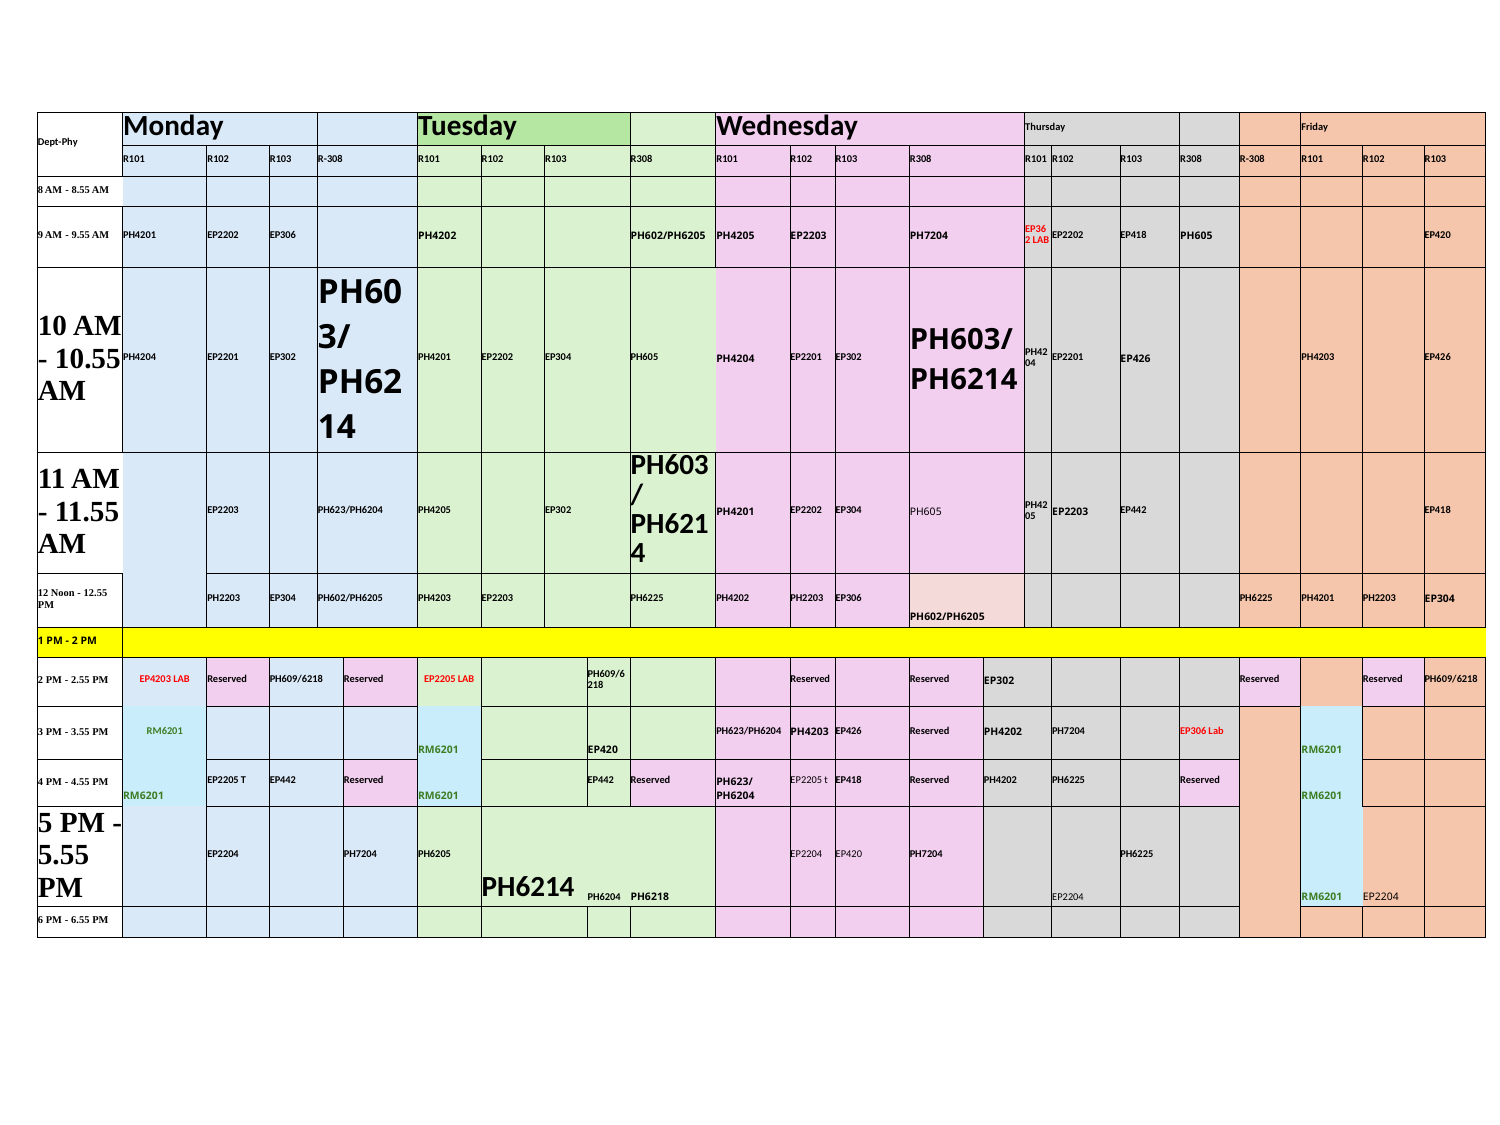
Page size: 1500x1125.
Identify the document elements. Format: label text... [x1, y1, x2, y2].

table_cell [1052, 907, 1120, 937]
table_cell EP420 [836, 807, 909, 906]
table_cell [1363, 453, 1424, 573]
table_cell R101 [1025, 146, 1051, 176]
table_cell EP2204 [1052, 807, 1120, 906]
table_cell [1363, 268, 1424, 452]
table_cell PH4201 [1301, 574, 1362, 627]
table_cell [1363, 707, 1424, 759]
table_cell 11 AM - 11.55 AM [38, 453, 123, 573]
table_cell [318, 207, 417, 267]
table_cell RM6201 [123, 706, 206, 760]
table_cell [631, 177, 715, 206]
table_cell R308 [910, 146, 1024, 176]
table_cell EP2204 [207, 807, 269, 906]
table_cell Reserved [344, 760, 417, 806]
table_header [1240, 113, 1300, 145]
table_cell [791, 907, 835, 937]
table_cell [207, 907, 269, 937]
table_cell Reserved [1363, 658, 1424, 706]
table_cell [1121, 760, 1179, 806]
table_cell EP2204 [791, 807, 835, 906]
table_cell R308 [1180, 146, 1239, 176]
table_cell Reserved [1240, 658, 1300, 706]
table_cell EP2203 [482, 574, 544, 627]
table_cell Reserved [1180, 760, 1239, 806]
table_cell PH6225 [1121, 807, 1179, 906]
table_cell 8 AM - 8.55 AM [38, 177, 123, 206]
table_cell R102 [482, 146, 544, 176]
table_cell PH7204 [1052, 707, 1120, 759]
table_cell [631, 658, 715, 706]
table_cell R103 [1425, 146, 1485, 176]
table_cell [270, 707, 343, 759]
table_cell [1025, 574, 1051, 627]
table_cell PH4205 [716, 207, 790, 267]
table_cell [631, 907, 715, 937]
table_cell [716, 907, 790, 937]
table_cell [1052, 658, 1120, 706]
table_cell R-308 [1240, 146, 1300, 176]
table_cell PH7204 [344, 807, 417, 906]
table_cell Reserved [631, 760, 715, 806]
table_header [1180, 113, 1239, 145]
table_cell EP418 [1121, 207, 1179, 267]
table_cell [1363, 177, 1424, 206]
table_cell PH4205 [418, 453, 481, 573]
table_cell RM6201 [1301, 706, 1362, 760]
table_cell PH4203 [1301, 268, 1362, 452]
table_cell [207, 707, 269, 759]
table_cell 10 AM - 10.55 AM [38, 268, 122, 452]
table_cell [1180, 268, 1239, 452]
table_cell EP2201 [791, 268, 835, 452]
table_cell [836, 907, 909, 937]
table_cell [1052, 574, 1120, 627]
table_cell [270, 453, 317, 573]
table_cell PH4201 [418, 268, 481, 452]
table_cell PH623/PH6204 [716, 707, 790, 759]
table_cell PH4202 [716, 574, 790, 627]
table_cell PH4203 [418, 574, 481, 627]
table_cell [545, 177, 630, 206]
table_cell PH602/PH6205 [631, 207, 715, 267]
table_cell [1180, 453, 1239, 573]
table_cell EP2203 [1052, 453, 1120, 573]
table_cell EP2202 [482, 268, 544, 452]
table_cell PH609/6218 [588, 658, 630, 706]
table_cell [270, 807, 343, 906]
table_cell EP426 [1425, 268, 1485, 452]
table_cell PH4204 [1025, 268, 1051, 452]
table_cell [791, 177, 835, 206]
table_cell [270, 907, 343, 937]
table_cell 2 PM - 2.55 PM [38, 658, 122, 706]
table_cell [910, 907, 983, 937]
table_cell R103 [836, 146, 909, 176]
table_cell PH605 [910, 453, 1024, 573]
table_cell [1025, 177, 1051, 206]
table_cell PH602/PH6205 [318, 574, 417, 627]
table_cell EP2205 t [791, 760, 835, 806]
table_cell R102 [1052, 146, 1120, 176]
table_cell [1425, 760, 1485, 806]
table_cell EP304 [270, 574, 317, 627]
table_cell EP442 [1121, 453, 1179, 573]
table_cell EP2205 T [207, 760, 269, 806]
table_cell R101 [716, 146, 790, 176]
table_cell EP442 [588, 760, 630, 806]
table_cell [270, 177, 317, 206]
table_cell RM6201 [418, 706, 481, 760]
table_cell PH623/PH6204 [716, 760, 790, 806]
table_cell [1301, 907, 1362, 937]
table_cell [545, 574, 630, 627]
table_cell [207, 177, 269, 206]
table_cell PH605 [631, 268, 716, 452]
table_header [318, 113, 417, 145]
table_cell EP426 [1121, 268, 1179, 452]
table_cell PH4202 [984, 707, 1051, 759]
table_cell PH6218 [630, 807, 715, 906]
table_cell R-308 [318, 146, 417, 176]
table_cell PH4201 [123, 207, 206, 267]
table_cell [1180, 807, 1239, 906]
table_cell R102 [791, 146, 835, 176]
table_cell [1240, 907, 1300, 937]
table_cell PH603/PH6214 [910, 268, 1024, 452]
table_cell [1363, 907, 1424, 937]
table_cell [482, 760, 587, 806]
table_cell PH6214 [482, 807, 587, 906]
table_cell [716, 177, 790, 206]
table_cell EP306 Lab [1180, 707, 1239, 759]
table_cell RM6201 [1301, 806, 1363, 906]
table_cell Reserved [344, 658, 417, 706]
table_cell EP304 [545, 268, 630, 452]
table_cell PH2203 [791, 574, 835, 627]
table_cell PH609/6218 [1425, 658, 1485, 706]
table_cell EP2201 [207, 268, 269, 452]
table_cell EP442 [270, 760, 343, 806]
table_cell [1301, 207, 1362, 267]
table_cell [1121, 707, 1179, 759]
table_cell RM6201 [123, 760, 206, 806]
table_cell [1180, 574, 1239, 627]
table_cell EP2203 [791, 207, 835, 267]
table_cell [344, 907, 417, 937]
table_cell 3 PM - 3.55 PM [38, 707, 122, 759]
table_cell [482, 207, 544, 267]
table_cell PH609/6218 [270, 658, 343, 706]
table_cell EP2202 [207, 207, 269, 267]
table_cell [123, 806, 206, 906]
table_cell EP304 [836, 453, 909, 573]
table_cell EP426 [836, 707, 909, 759]
table_cell PH4202 [984, 760, 1051, 806]
table_cell [836, 177, 909, 206]
table_cell PH6225 [1240, 574, 1300, 627]
table_cell [123, 573, 206, 627]
table_cell EP302 [545, 453, 630, 573]
table_cell Reserved [910, 760, 983, 806]
table_cell EP2201 [1052, 268, 1120, 452]
table_cell [123, 177, 206, 206]
table_cell EP306 [270, 207, 317, 267]
table_cell [1425, 907, 1485, 937]
table_cell [1121, 177, 1179, 206]
table_cell EP302 [836, 268, 909, 452]
table_cell EP418 [1425, 453, 1485, 573]
table_cell EP302 [984, 658, 1051, 706]
table_cell R102 [1363, 146, 1424, 176]
table_cell PH4201 [716, 453, 790, 573]
table_cell R102 [207, 146, 269, 176]
table_cell PH603/PH6214 [318, 268, 417, 452]
table_cell [1121, 907, 1179, 937]
table_cell [1121, 658, 1179, 706]
table_cell [716, 807, 790, 906]
table_cell R103 [545, 146, 630, 176]
table_cell PH6225 [1052, 760, 1120, 806]
table_cell [545, 207, 630, 267]
table_cell EP2204 [1363, 807, 1424, 906]
table_cell [1425, 707, 1485, 759]
table_cell PH7204 [910, 807, 983, 906]
table_cell EP2202 [791, 453, 835, 573]
table_cell [1240, 806, 1300, 907]
table_cell PH4204 [123, 268, 206, 452]
table_cell PH2203 [1363, 574, 1424, 627]
table_cell [482, 453, 544, 573]
table_cell 12 Noon - 12.55 PM [38, 574, 122, 627]
table_cell [1052, 177, 1120, 206]
table_cell EP304 [1425, 574, 1485, 627]
table_header Thursday [1025, 113, 1179, 145]
table_cell Reserved [207, 658, 269, 706]
table_cell 1 PM - 2 PM [38, 628, 122, 657]
table_cell [1240, 177, 1300, 206]
table_cell [1121, 574, 1179, 627]
table_cell EP420 [1425, 207, 1485, 267]
table_cell [984, 907, 1051, 937]
table_cell [1301, 177, 1362, 206]
table_cell [344, 707, 417, 759]
table_cell PH6205 [418, 807, 481, 906]
table_cell [1240, 268, 1300, 452]
table_cell EP302 [270, 268, 317, 452]
table_cell [1240, 707, 1300, 760]
table_cell R101 [123, 146, 206, 176]
table_cell Reserved [910, 707, 983, 759]
table_cell [716, 658, 790, 706]
table_cell PH2203 [207, 574, 269, 627]
table_cell [482, 907, 587, 937]
table_cell RM6201 [418, 760, 481, 806]
table_header Dept-Phy [38, 113, 122, 176]
table_header [631, 113, 715, 145]
table_cell EP4203 LAB [123, 658, 206, 706]
table_cell PH605 [1180, 207, 1239, 267]
table_cell [1240, 453, 1300, 573]
table_cell EP418 [836, 760, 909, 806]
table_cell R103 [270, 146, 317, 176]
table_cell [1425, 807, 1485, 906]
table_cell 6 PM - 6.55 PM [38, 907, 122, 937]
table_cell [482, 707, 587, 759]
table_cell R103 [1121, 146, 1179, 176]
table_cell [1180, 658, 1239, 706]
table_header Tuesday [418, 113, 630, 145]
table_cell [984, 807, 1051, 906]
table_cell [1180, 177, 1239, 206]
table_cell PH623/PH6204 [318, 453, 417, 573]
table_cell PH4205 [1025, 453, 1051, 573]
table_cell EP420 [588, 707, 630, 759]
table_cell [631, 707, 715, 759]
table_cell [588, 907, 630, 937]
table_cell [482, 658, 587, 706]
table_cell PH4203 [791, 707, 835, 759]
table_cell [123, 453, 206, 573]
table_cell PH7204 [910, 207, 1024, 267]
table_cell RM6201 [1301, 760, 1362, 806]
table_cell R101 [418, 146, 481, 176]
table_cell EP306 [836, 574, 909, 627]
table_cell 9 AM - 9.55 AM [38, 207, 122, 267]
table_cell EP2205 LAB [418, 658, 481, 706]
table_cell PH602/PH6205 [910, 574, 1024, 627]
table_cell [1301, 658, 1362, 706]
table_cell [1363, 760, 1424, 806]
table_cell PH6225 [631, 574, 715, 627]
table_cell [123, 907, 206, 937]
table_cell EP362 LAB [1025, 207, 1051, 267]
table_cell [123, 628, 1486, 657]
table_cell Reserved [910, 658, 983, 706]
table_header Monday [123, 113, 317, 145]
table_cell R308 [631, 146, 715, 176]
table_cell EP2203 [207, 453, 269, 573]
table_cell [1425, 177, 1485, 206]
table_cell [836, 658, 909, 706]
table_header Wednesday [716, 113, 1024, 145]
table_cell Reserved [791, 658, 835, 706]
table_cell [482, 177, 544, 206]
table_cell [1180, 907, 1239, 937]
table_cell R101 [1301, 146, 1362, 176]
table_cell PH4202 [418, 207, 481, 267]
table_cell [1240, 760, 1300, 806]
table_cell [318, 177, 417, 206]
table_cell [910, 177, 1024, 206]
table_cell [1301, 453, 1362, 573]
table_cell [418, 907, 481, 937]
table_cell PH4204 [716, 268, 790, 452]
table_cell 4 PM - 4.55 PM [38, 760, 122, 806]
table_cell EP2202 [1052, 207, 1120, 267]
table_cell [836, 207, 909, 267]
table_cell [418, 177, 481, 206]
table_cell [1363, 207, 1424, 267]
table_header Friday [1301, 113, 1485, 145]
table_cell [1240, 207, 1300, 267]
table_cell PH6204 [587, 807, 630, 906]
table_cell PH603/PH6214 [631, 453, 715, 573]
table_cell 5 PM - 5.55 PM [38, 807, 122, 906]
